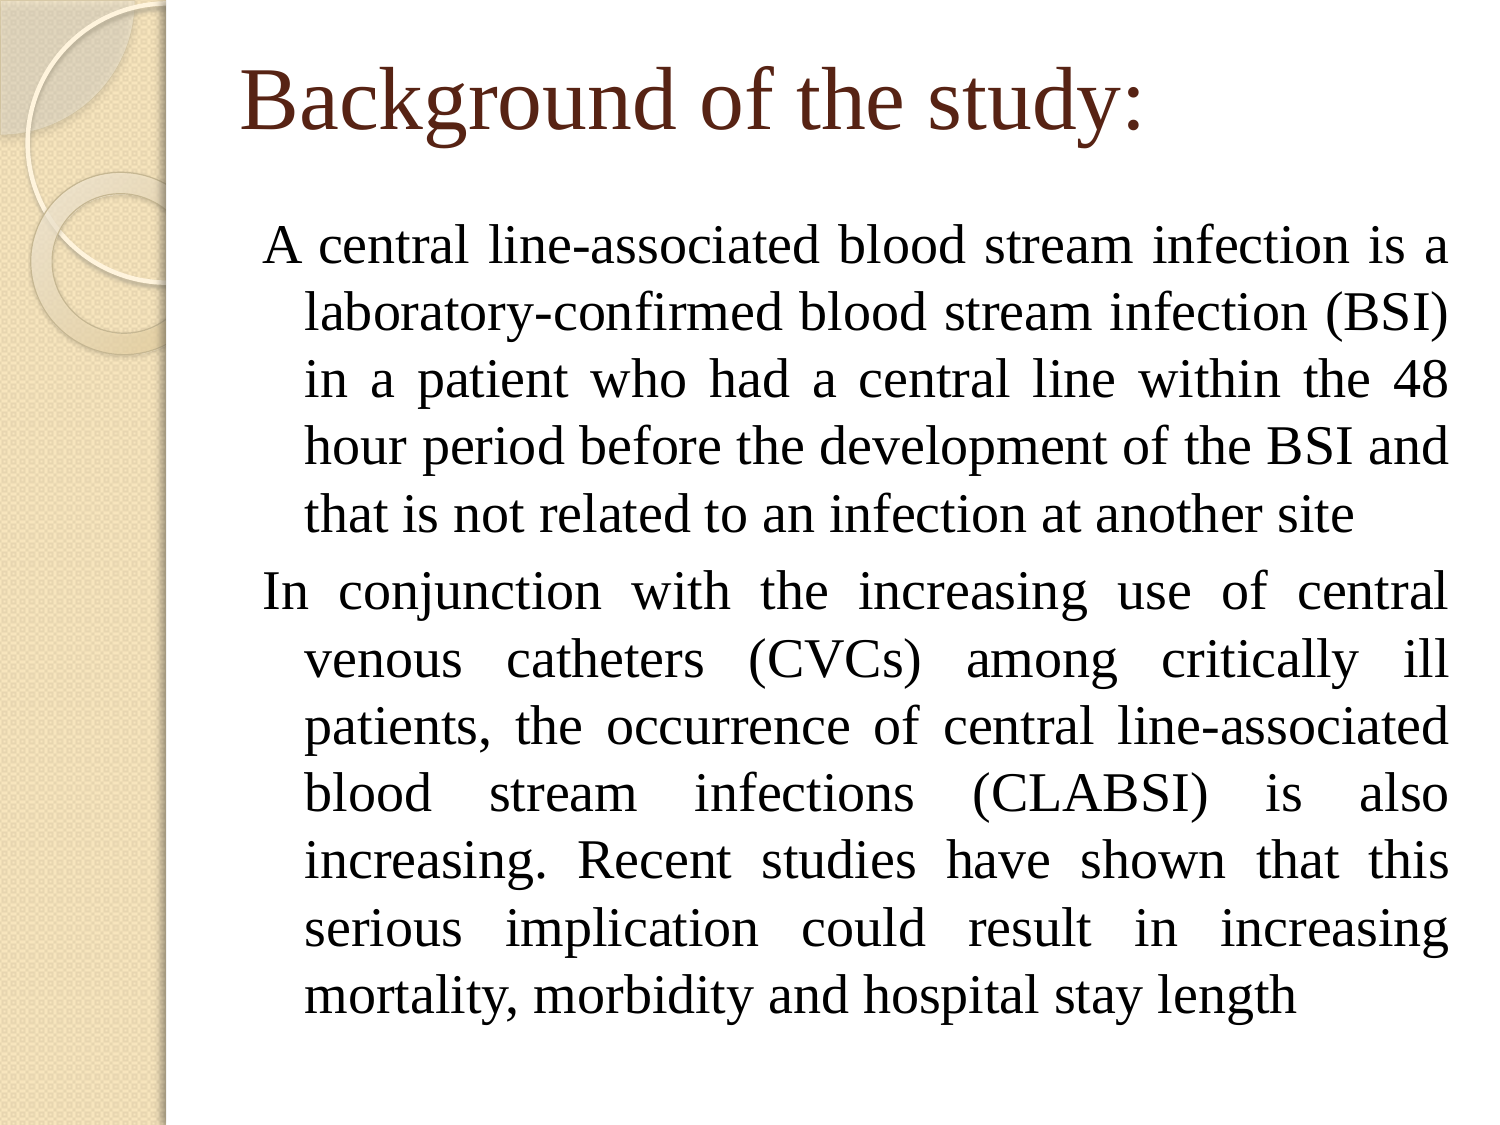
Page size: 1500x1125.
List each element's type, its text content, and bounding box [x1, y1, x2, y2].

title Background of the study: [225, 0, 1455, 188]
list A central line-associated blood stream infection is a laboratory-confirmed blood stream infection (BSI) in a patient who had a central line within the 48 hour period before the development of the BSI and that is not related to an infection at another site In conjunction with the increasing use of central venous catheters (CVCs) among critically ill patients, the occurrence of central line-associated blood stream infections (CLABSI) is also increasing. Recent studies have shown that this serious implication could result in increasing mortality, morbidity and hospital stay length [235, 200, 1466, 1075]
